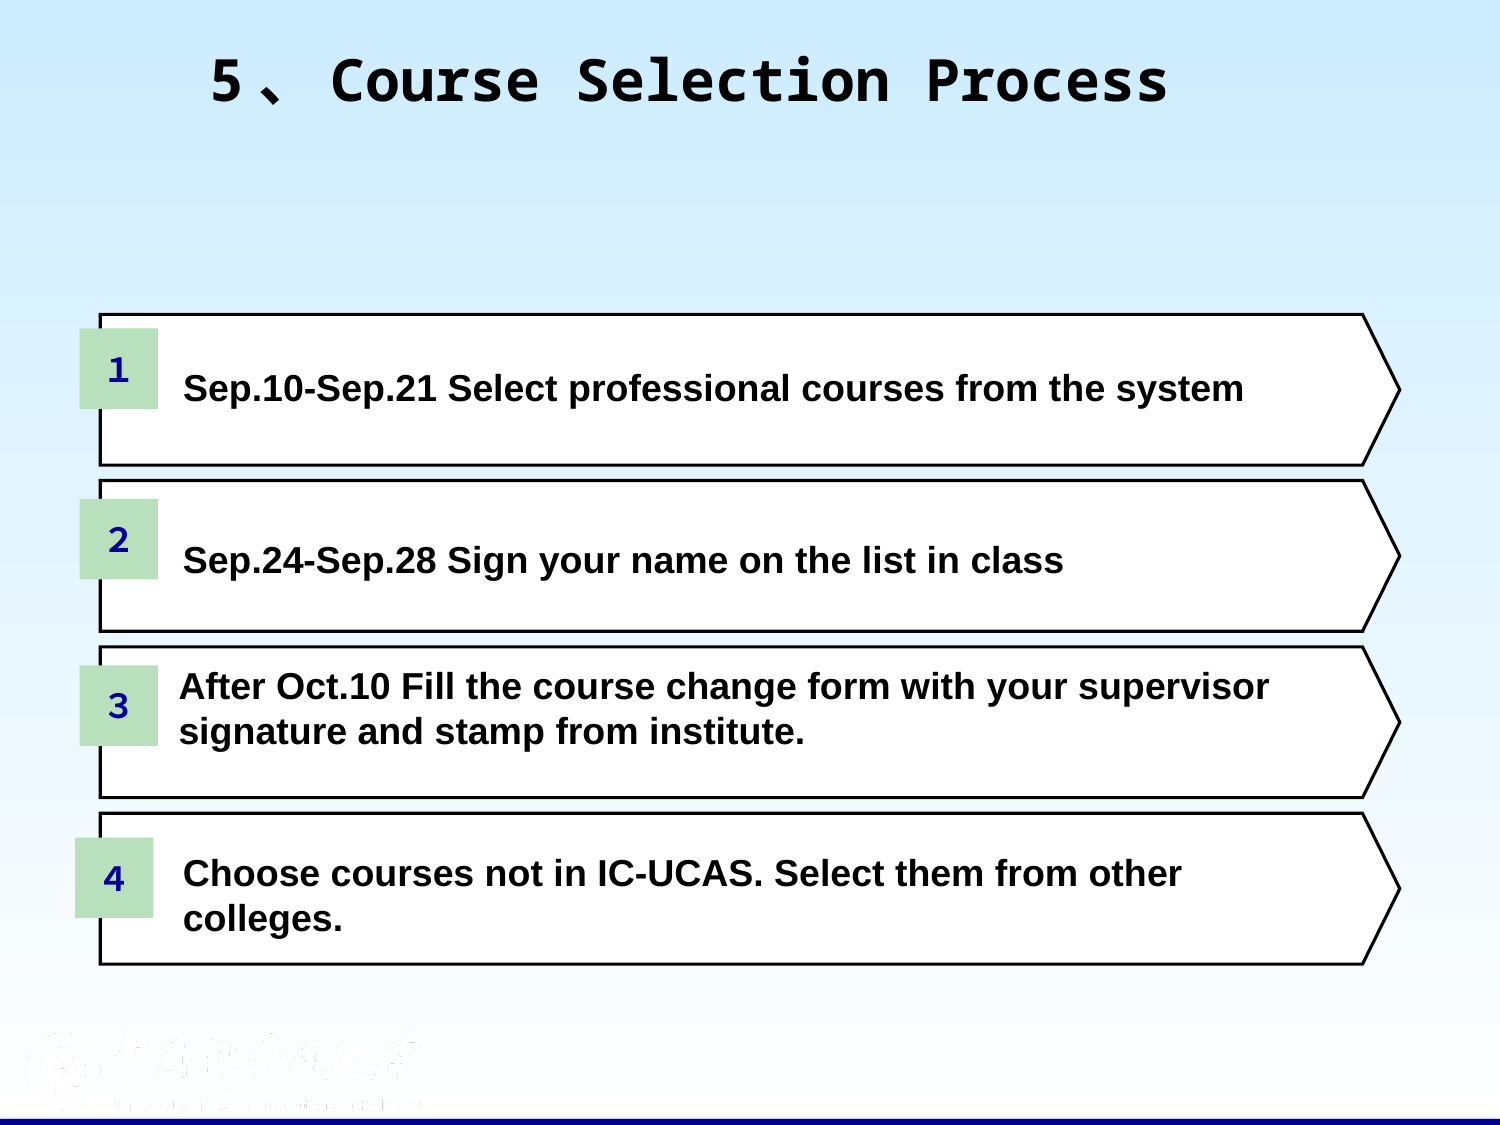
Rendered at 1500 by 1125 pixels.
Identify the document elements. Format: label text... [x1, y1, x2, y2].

text_box [100, 813, 1400, 965]
text_box Sep.24-Sep.28 Sign your name on the list in class [183, 536, 1296, 582]
title 5、Course Selection Process [194, 35, 1425, 126]
text_box Sep.10-Sep.21 Select professional courses from the system [183, 363, 1341, 409]
text_box Choose courses not in IC-UCAS. Select them from other colleges. [183, 849, 1296, 940]
text_box [100, 646, 1400, 798]
text_box １ [79, 328, 158, 409]
text_box [100, 314, 1400, 466]
text_box After Oct.10 Fill the course change form with your supervisor signature and stamp from institute. [178, 661, 1337, 752]
text_box ３ [79, 665, 158, 746]
text_box ２ [79, 498, 158, 580]
text_box ４ [75, 837, 154, 918]
picture [25, 1029, 421, 1114]
text_box [100, 480, 1400, 632]
